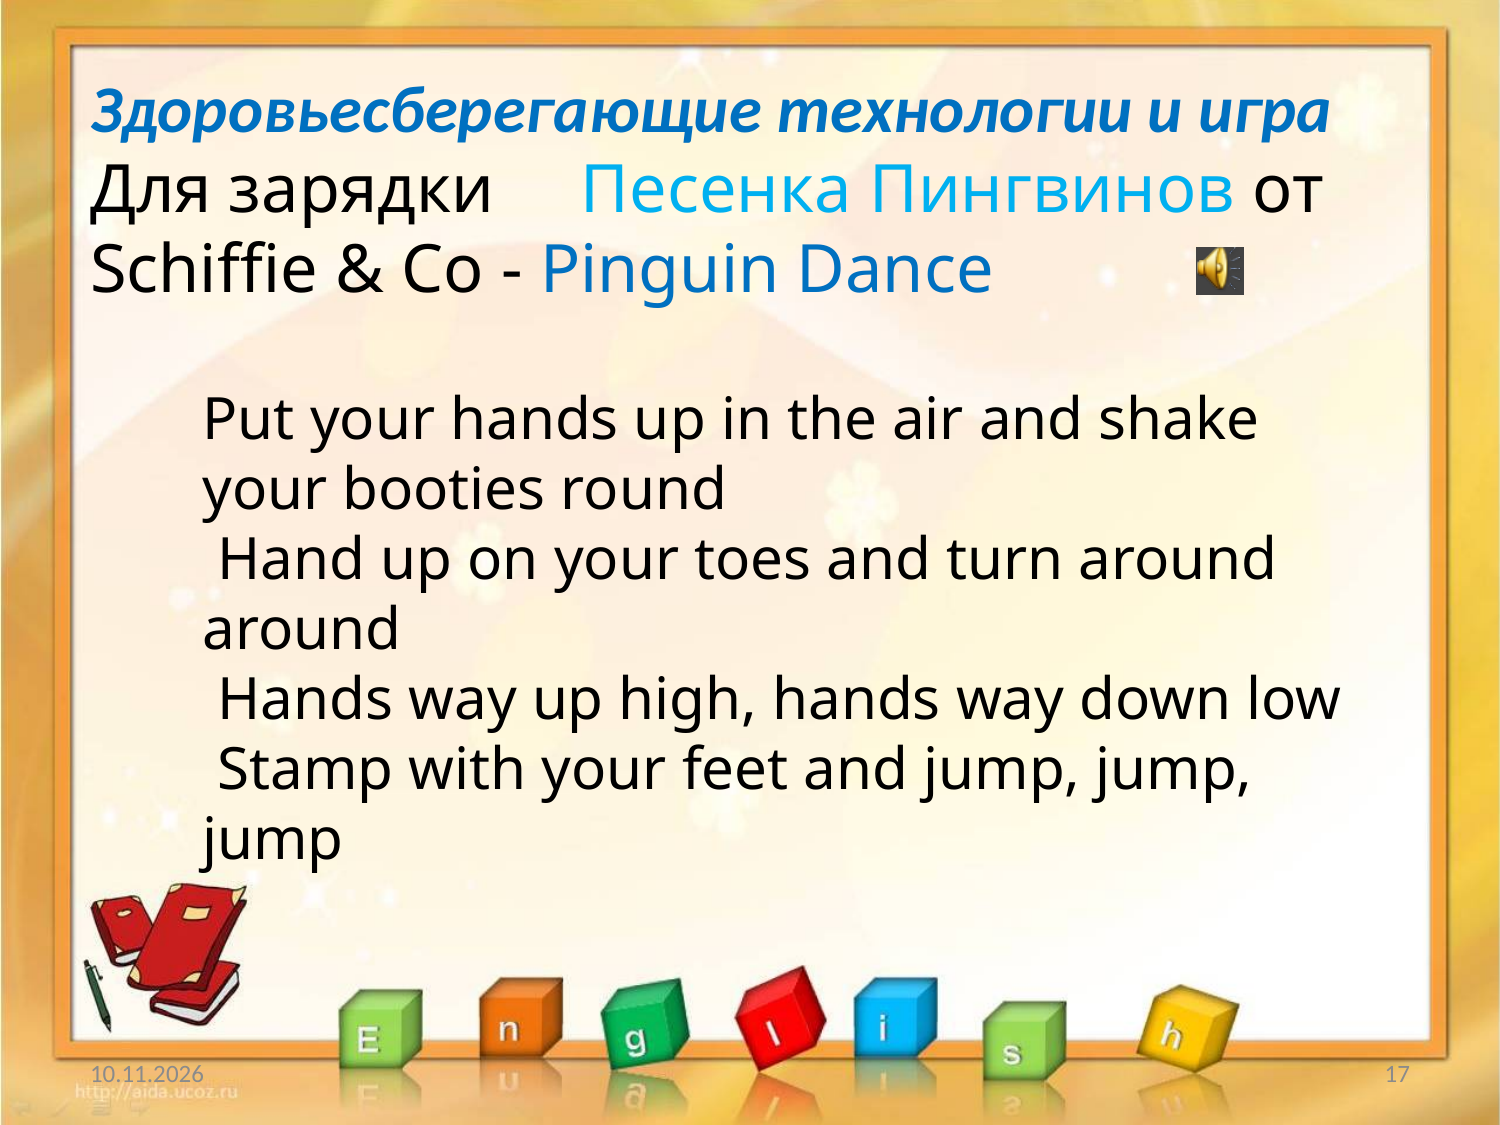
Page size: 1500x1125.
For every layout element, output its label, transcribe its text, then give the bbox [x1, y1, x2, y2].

picture [0, 0, 1500, 1125]
text_box Put your hands up in the air and shake your booties round Hand up on your toes and turn around around Hands way up high, hands way down low Stamp with your feet and jump, jump, jump [187, 163, 1383, 949]
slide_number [75, 1042, 425, 1103]
slide_number 17 [1074, 1042, 1425, 1103]
list Здоровьесберегающие технологии и игра Для зарядки Песенка Пингвинов от Schiffie & Co - Pinguin Dance [74, 58, 1426, 1006]
